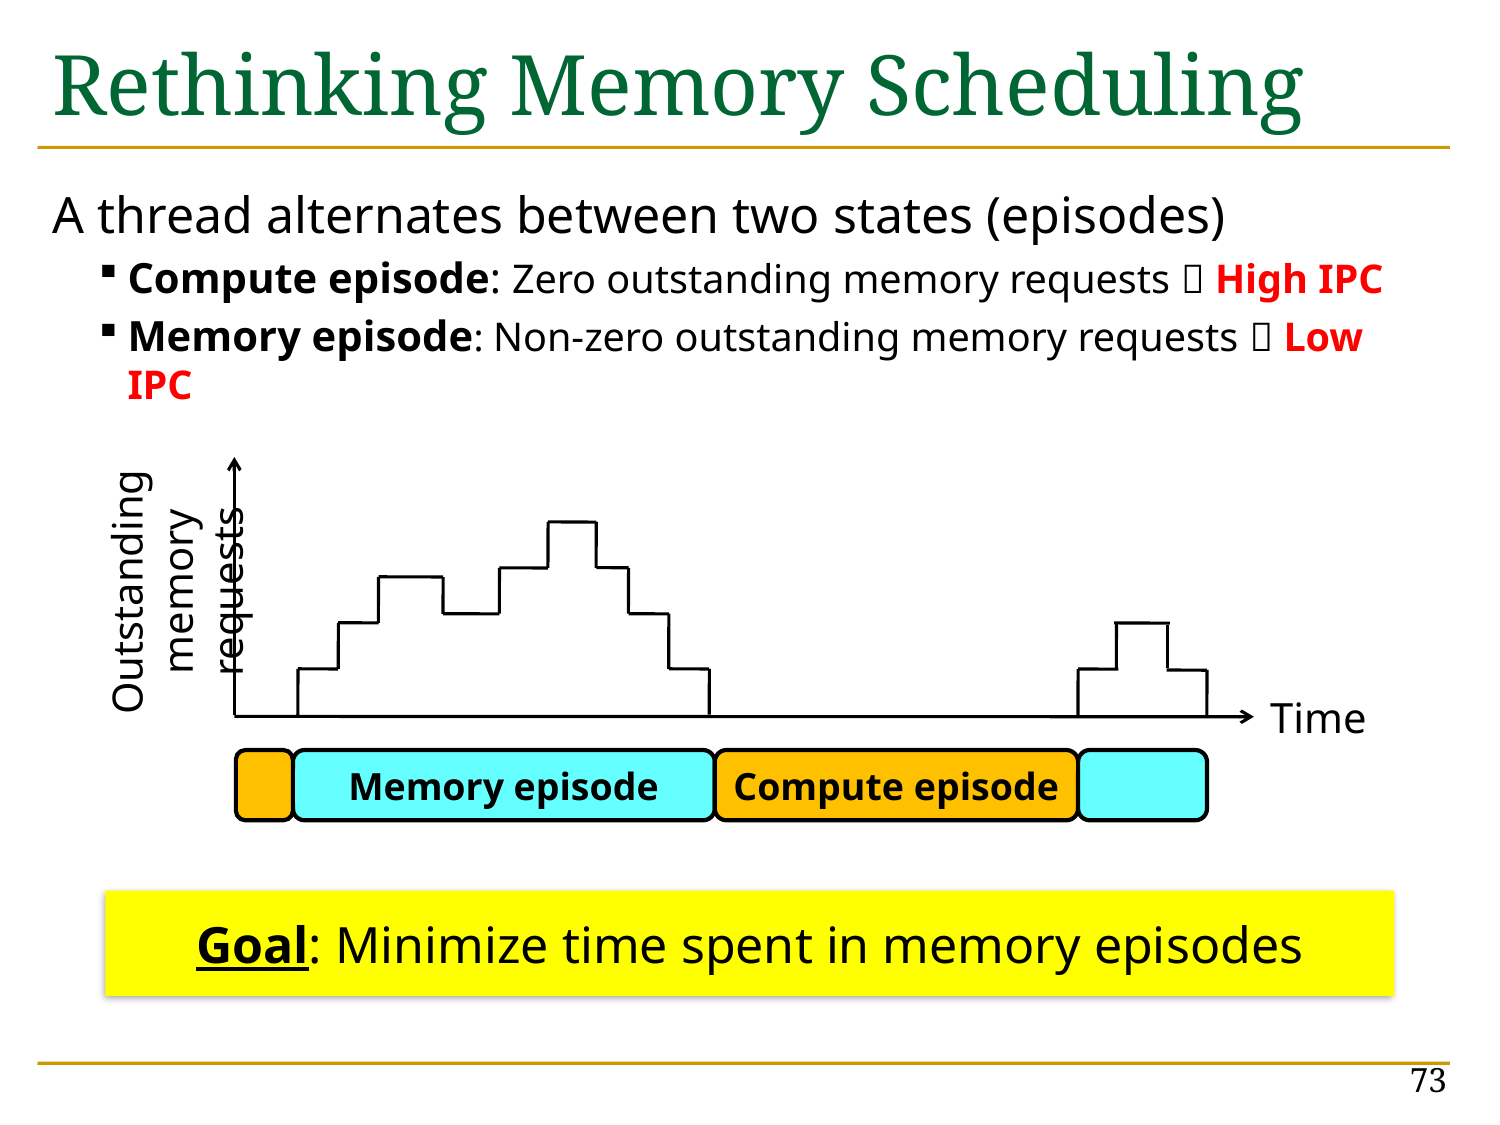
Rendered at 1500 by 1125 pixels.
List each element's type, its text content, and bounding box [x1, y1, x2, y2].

list A thread alternates between two states (episodes) Compute episode: Zero outstanding memory requests  High IPC Memory episode: Non-zero outstanding memory requests  Low IPC [37, 175, 1450, 976]
text_box Goal: Minimize time spent in memory episodes [105, 890, 1395, 996]
slide_number 73 [1111, 1036, 1462, 1112]
title Rethinking Memory Scheduling [37, 24, 1450, 175]
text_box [93, 409, 1383, 821]
